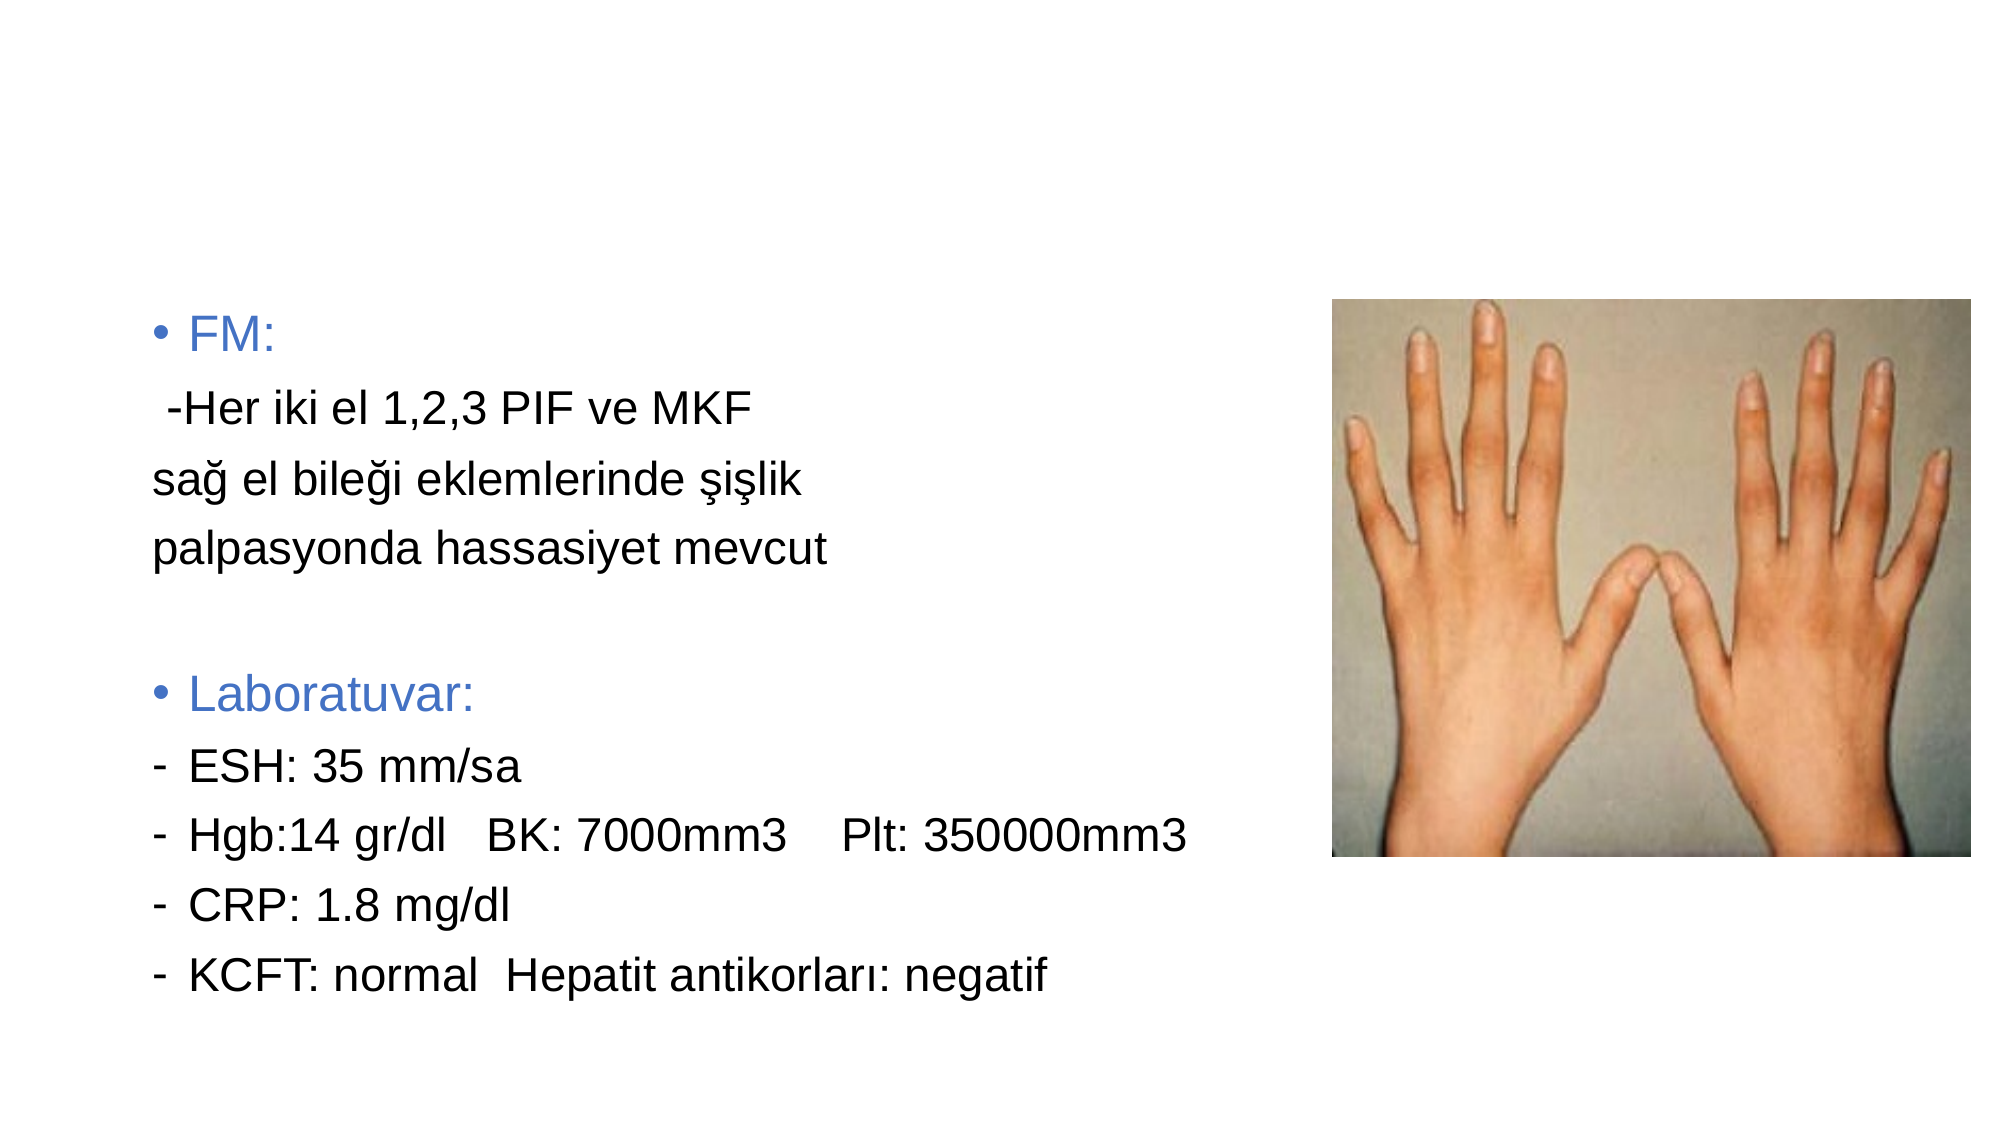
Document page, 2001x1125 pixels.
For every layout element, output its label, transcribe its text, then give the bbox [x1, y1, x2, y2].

list FM: -Her iki el 1,2,3 PIF ve MKF sağ el bileği eklemlerinde şişlik palpasyonda hassasiyet mevcut Laboratuvar: ESH: 35 mm/sa Hgb:14 gr/dl BK: 7000mm3 Plt: 350000mm3 CRP: 1.8 mg/dl KCFT: normal Hepatit antikorları: negatif [137, 299, 1863, 1014]
picture [1332, 299, 1971, 857]
